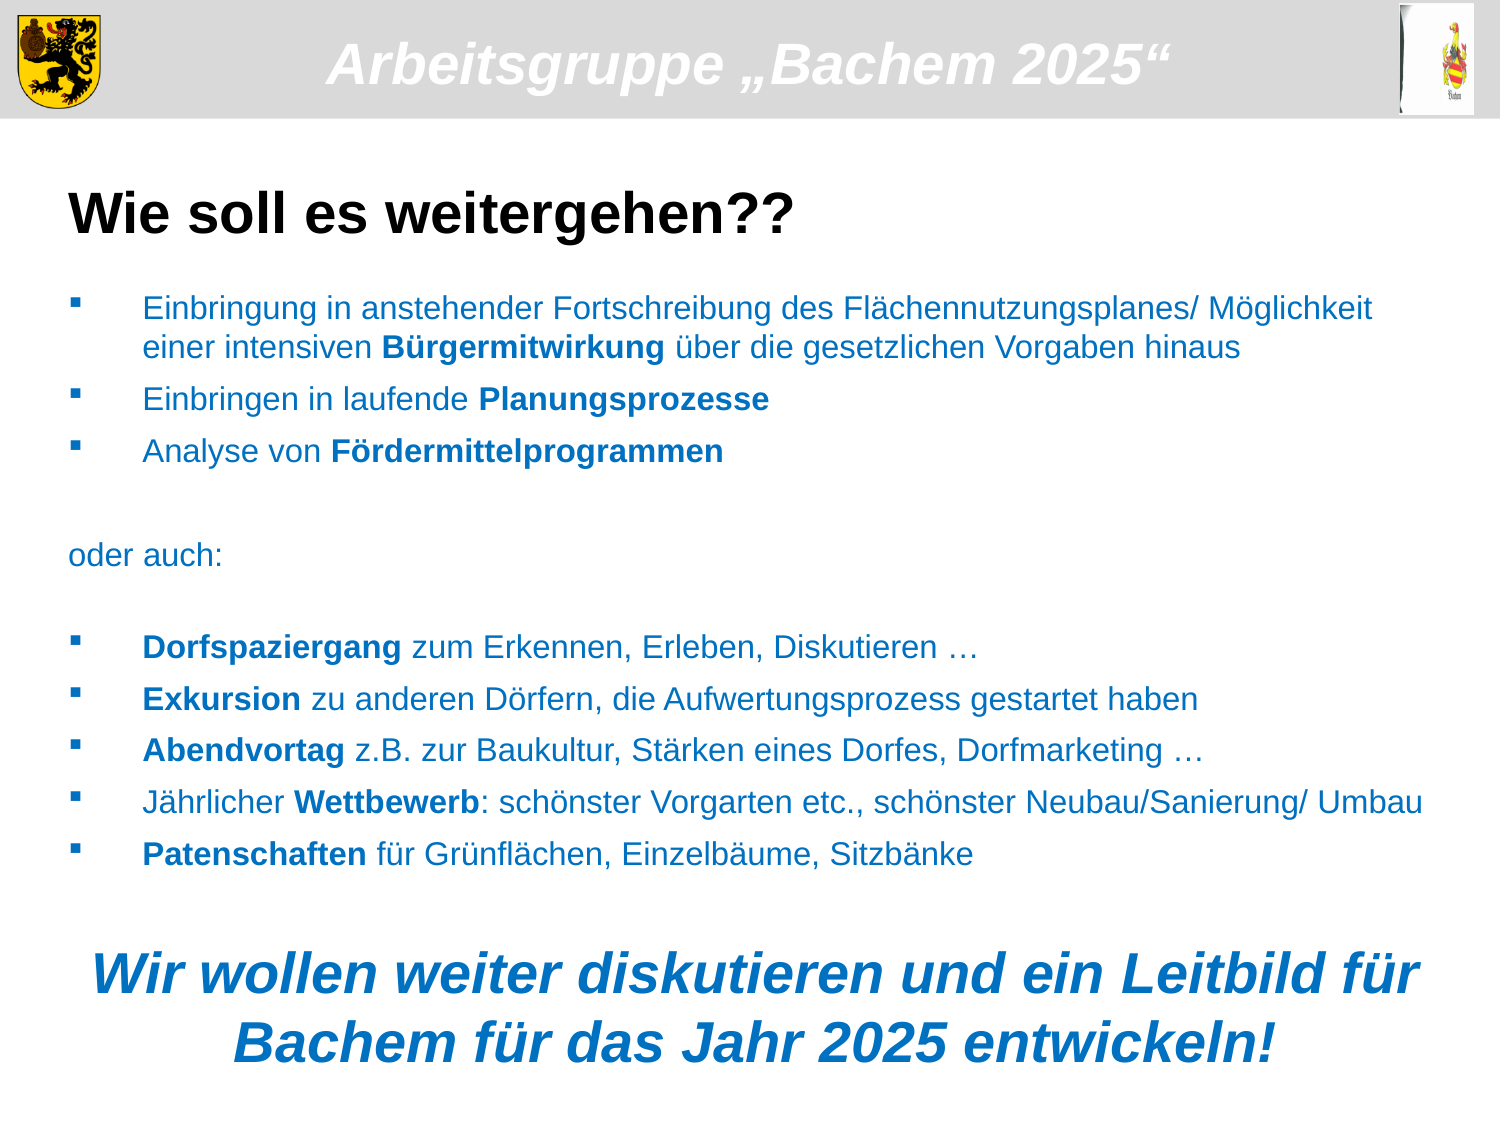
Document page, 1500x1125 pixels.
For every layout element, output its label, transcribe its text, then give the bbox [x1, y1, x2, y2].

picture [1400, 4, 1474, 115]
picture [17, 14, 101, 109]
title Wie soll es weitergehen?? [53, 54, 1329, 279]
subtitle Einbringung in anstehender Fortschreibung des Flächennutzungsplanes/ Möglichkeit einer intensiven Bürgermitwirkung über die gesetzlichen Vorgaben hinaus Einbringen in laufende Planungsprozesse Analyse von Fördermittelprogrammen oder auch: Dorfspaziergang zum Erkennen, Erleben, Diskutieren … Exkursion zu anderen Dörfern, die Aufwertungsprozess gestartet haben Abendvortag z.B. zur Baukultur, Stärken eines Dorfes, Dorfmarketing … Jährlicher Wettbewerb: schönster Vorgarten etc., schönster Neubau/Sanierung/ Umbau Patenschaften für Grünflächen, Einzelbäume, Sitzbänke Wir wollen weiter diskutieren und ein Leitbild für Bachem für das Jahr 2025 entwickeln! [53, 279, 1459, 1083]
